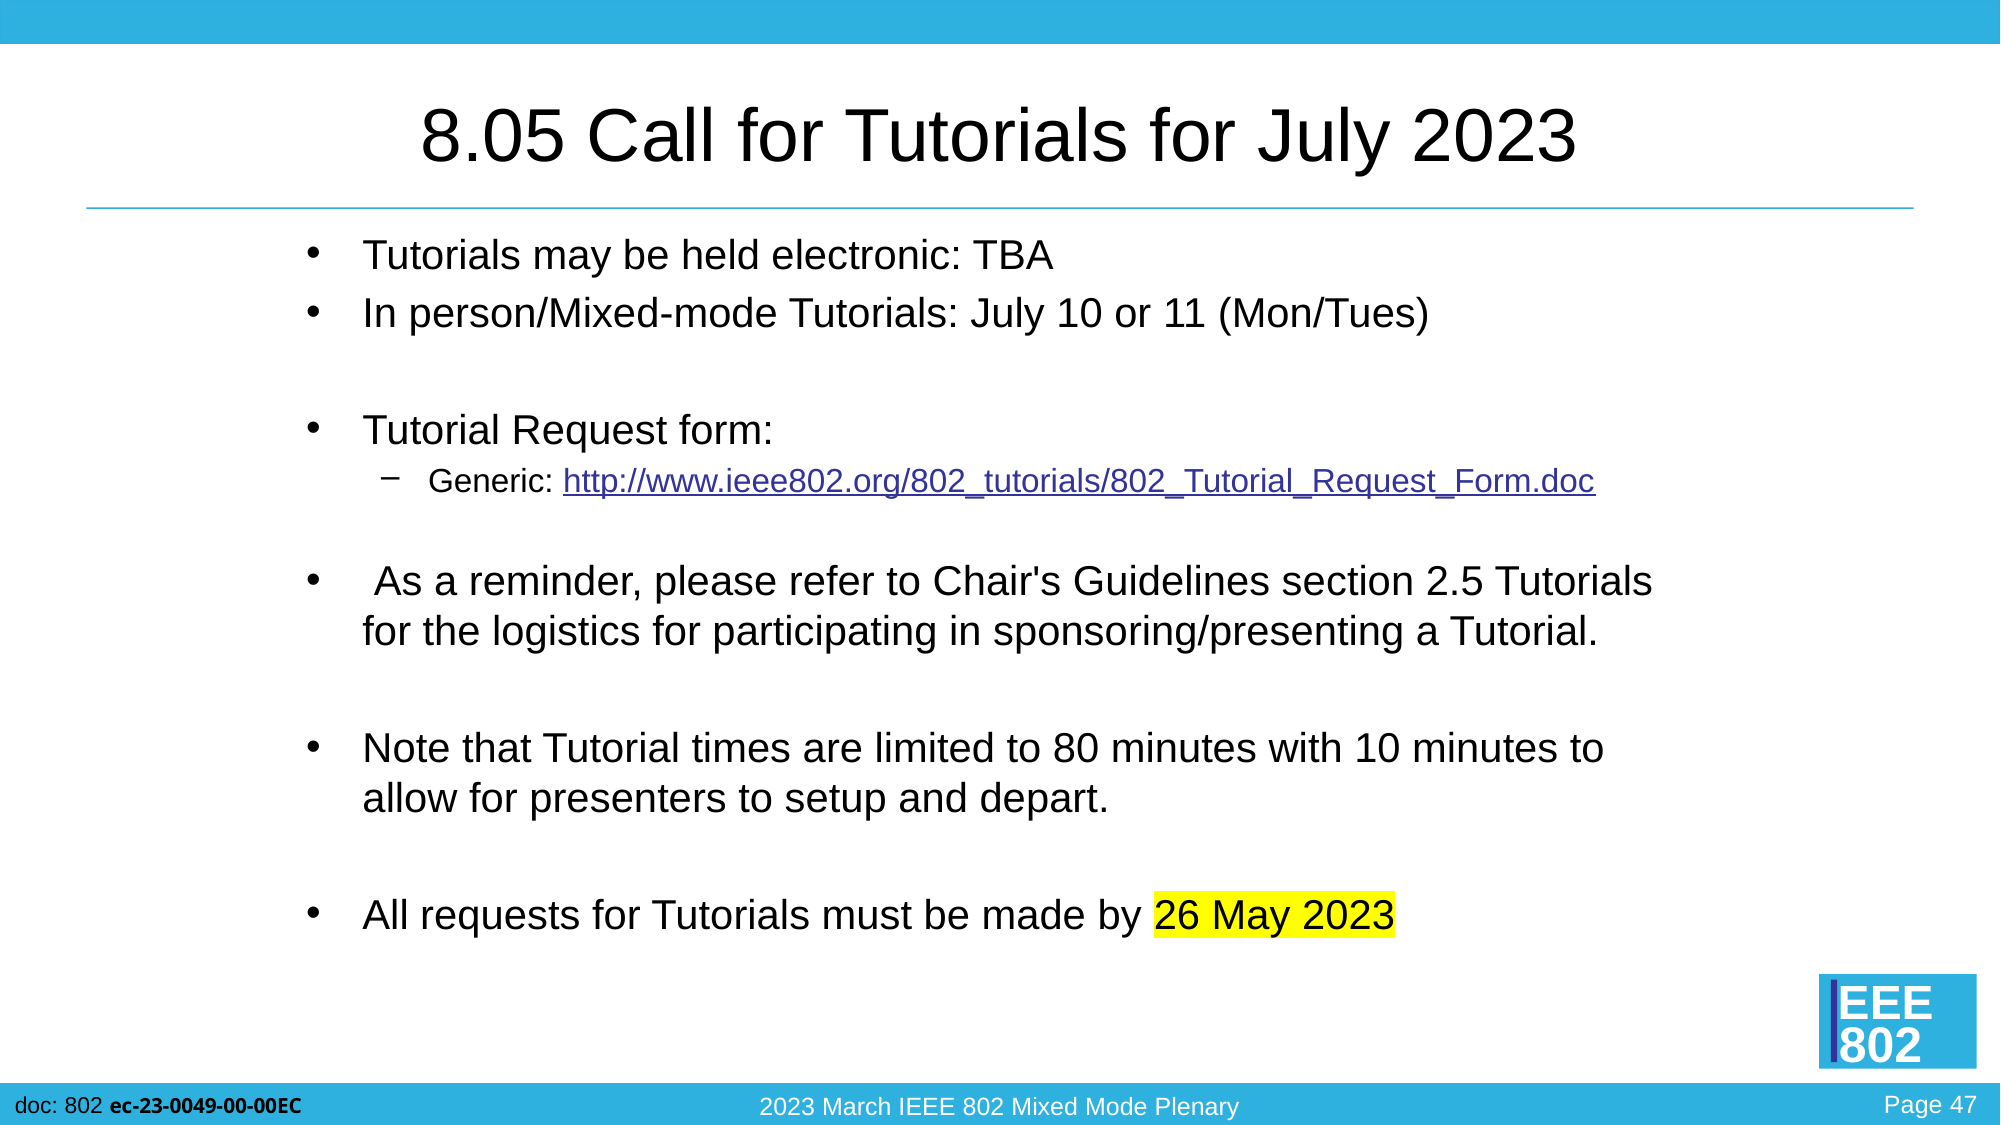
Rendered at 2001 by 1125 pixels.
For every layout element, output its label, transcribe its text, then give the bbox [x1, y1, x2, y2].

title 8.05 Call for Tutorials for July 2023 [99, 66, 1900, 197]
list Tutorials may be held electronic: TBA In person/Mixed-mode Tutorials: July 10 or 11 (Mon/Tues) Tutorial Request form: Generic: http://www.ieee802.org/802_tutorials/802_Tutorial_Request_Form.doc As a reminder, please refer to Chair's Guidelines section 2.5 Tutorials for the logistics for participating in sponsoring/presenting a Tutorial. Note that Tutorial times are limited to 80 minutes with 10 minutes to allow for presenters to setup and depart. All requests for Tutorials must be made by 26 May 2023 [291, 220, 1675, 1059]
